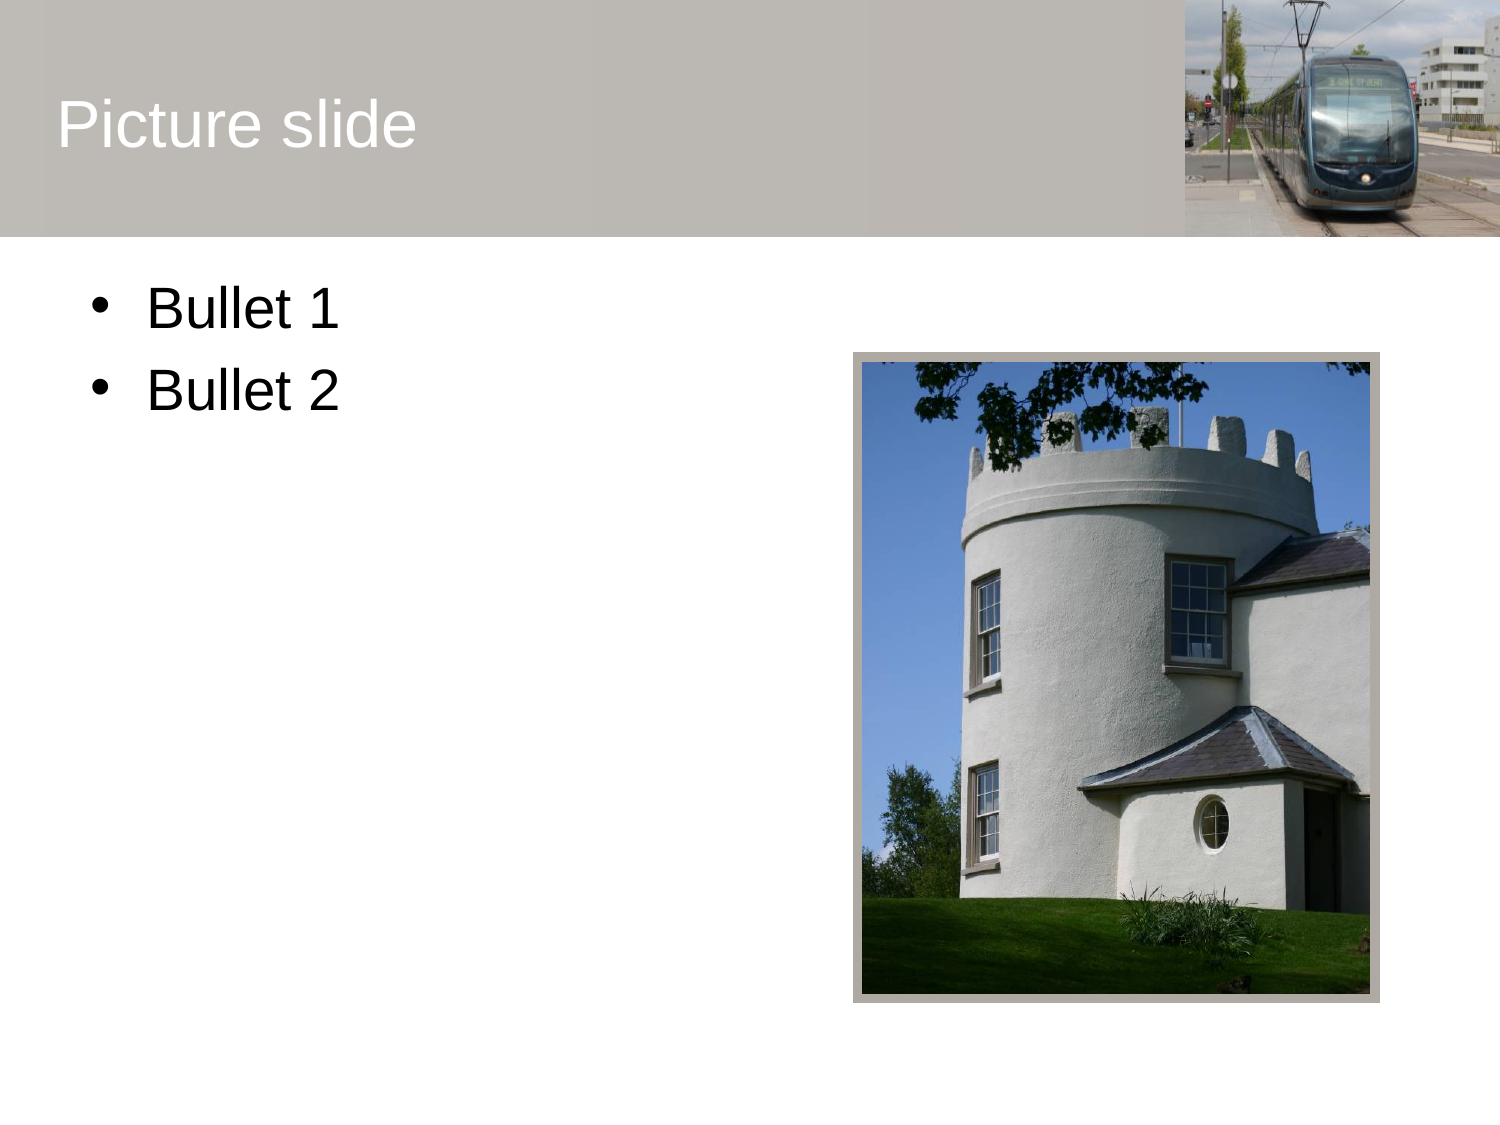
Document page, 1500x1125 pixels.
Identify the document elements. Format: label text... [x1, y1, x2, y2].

title Picture slide [41, 45, 1164, 197]
list Bullet 1 Bullet 2 [75, 262, 736, 1005]
picture [1185, 0, 1500, 237]
picture [861, 361, 1371, 994]
